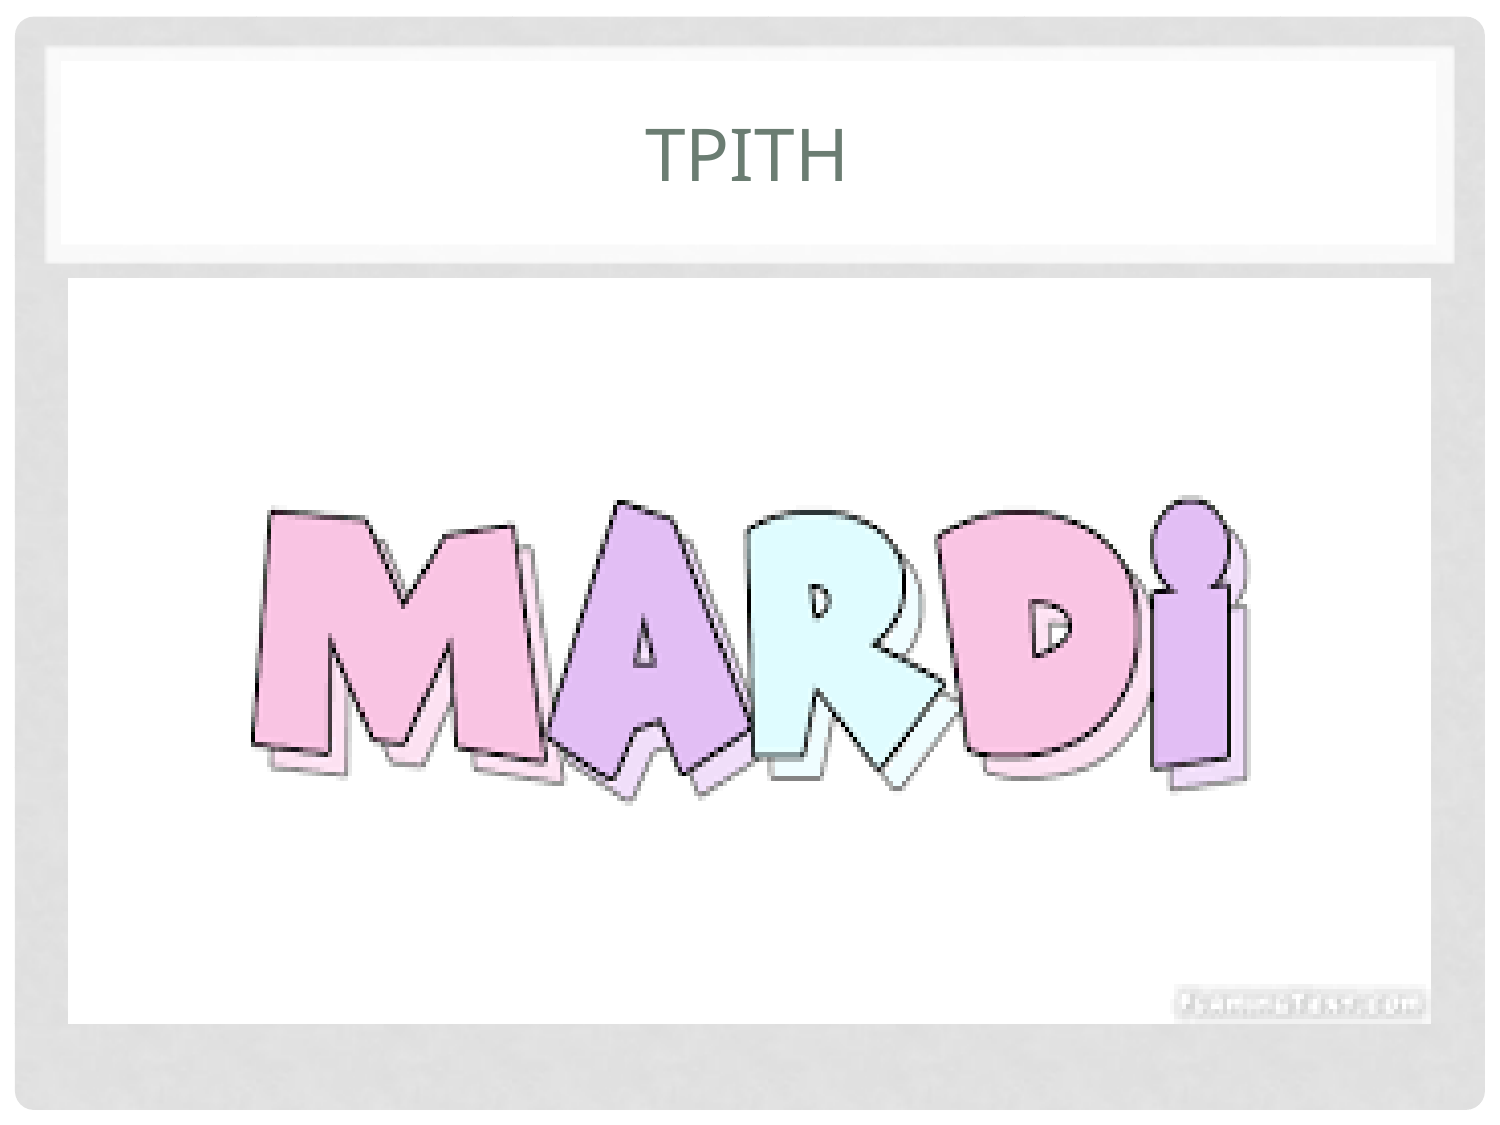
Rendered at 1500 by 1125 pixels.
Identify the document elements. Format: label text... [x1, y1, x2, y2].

picture [68, 278, 1431, 1024]
title ΤΡΙΤΗ [69, 66, 1425, 238]
